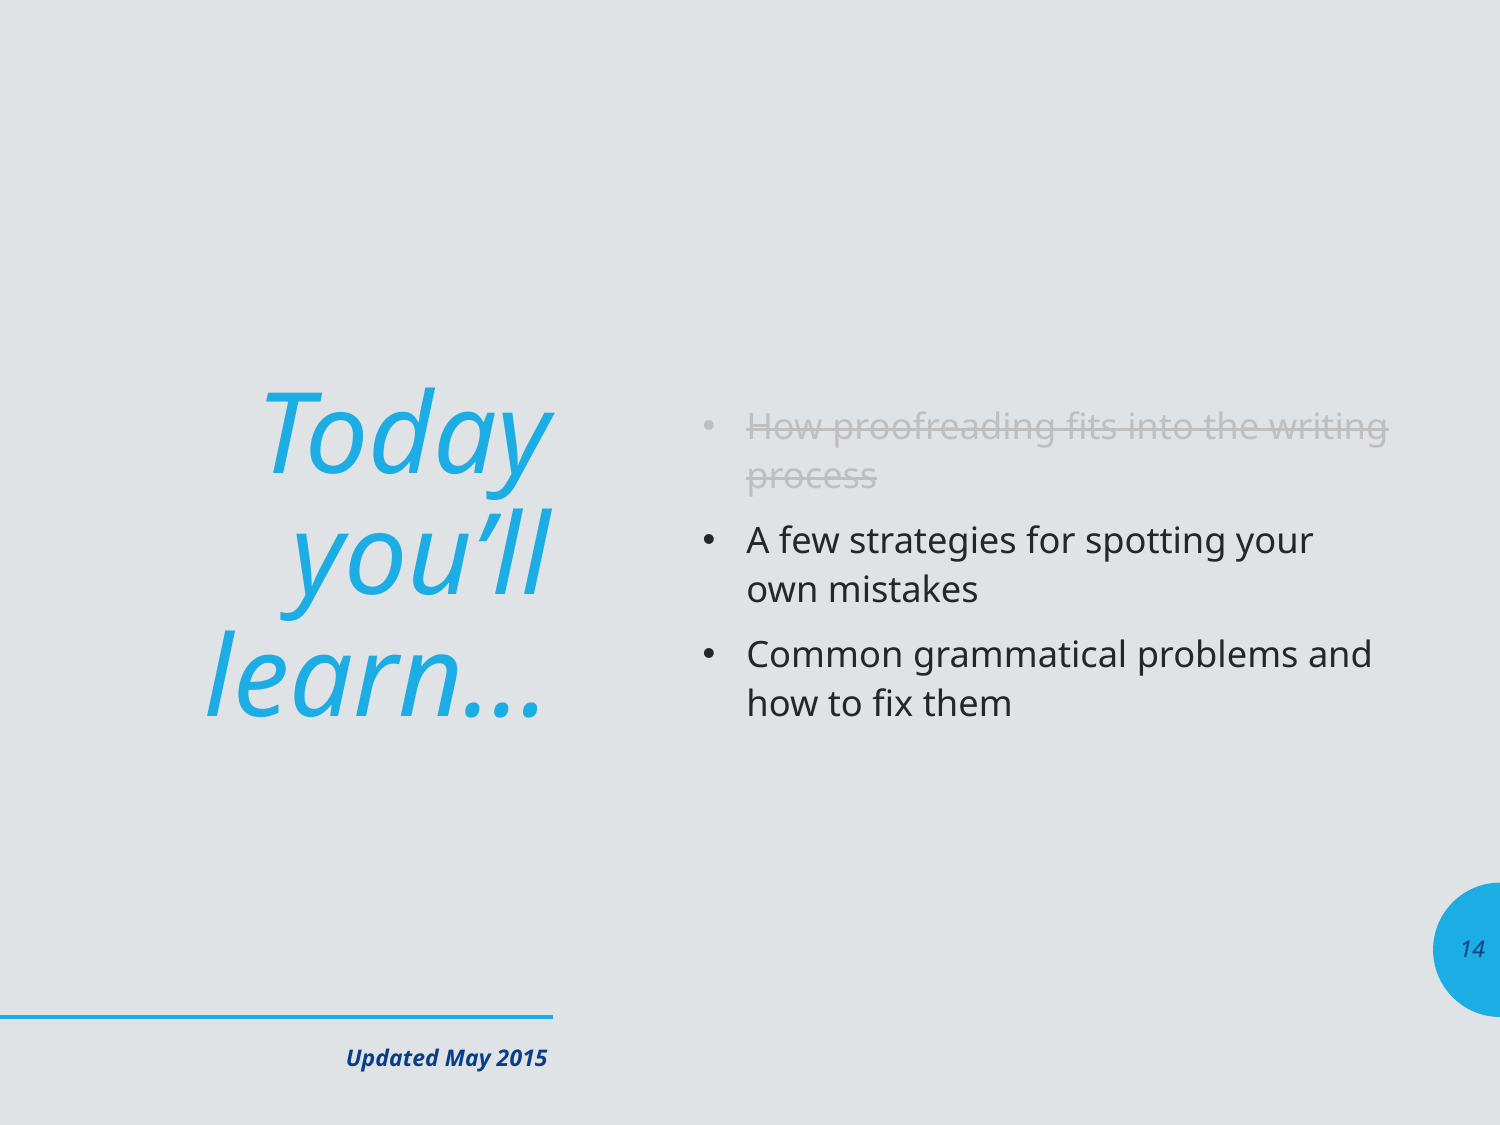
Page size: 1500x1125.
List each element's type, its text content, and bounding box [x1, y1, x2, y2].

slide_number 14 [1433, 919, 1500, 980]
list How proofreading fits into the writing process A few strategies for spotting your own mistakes Common grammatical problems and how to fix them [687, 390, 1407, 735]
footer Updated May 2015 [93, 1035, 564, 1096]
title Today you’ll learn… [93, 368, 566, 757]
